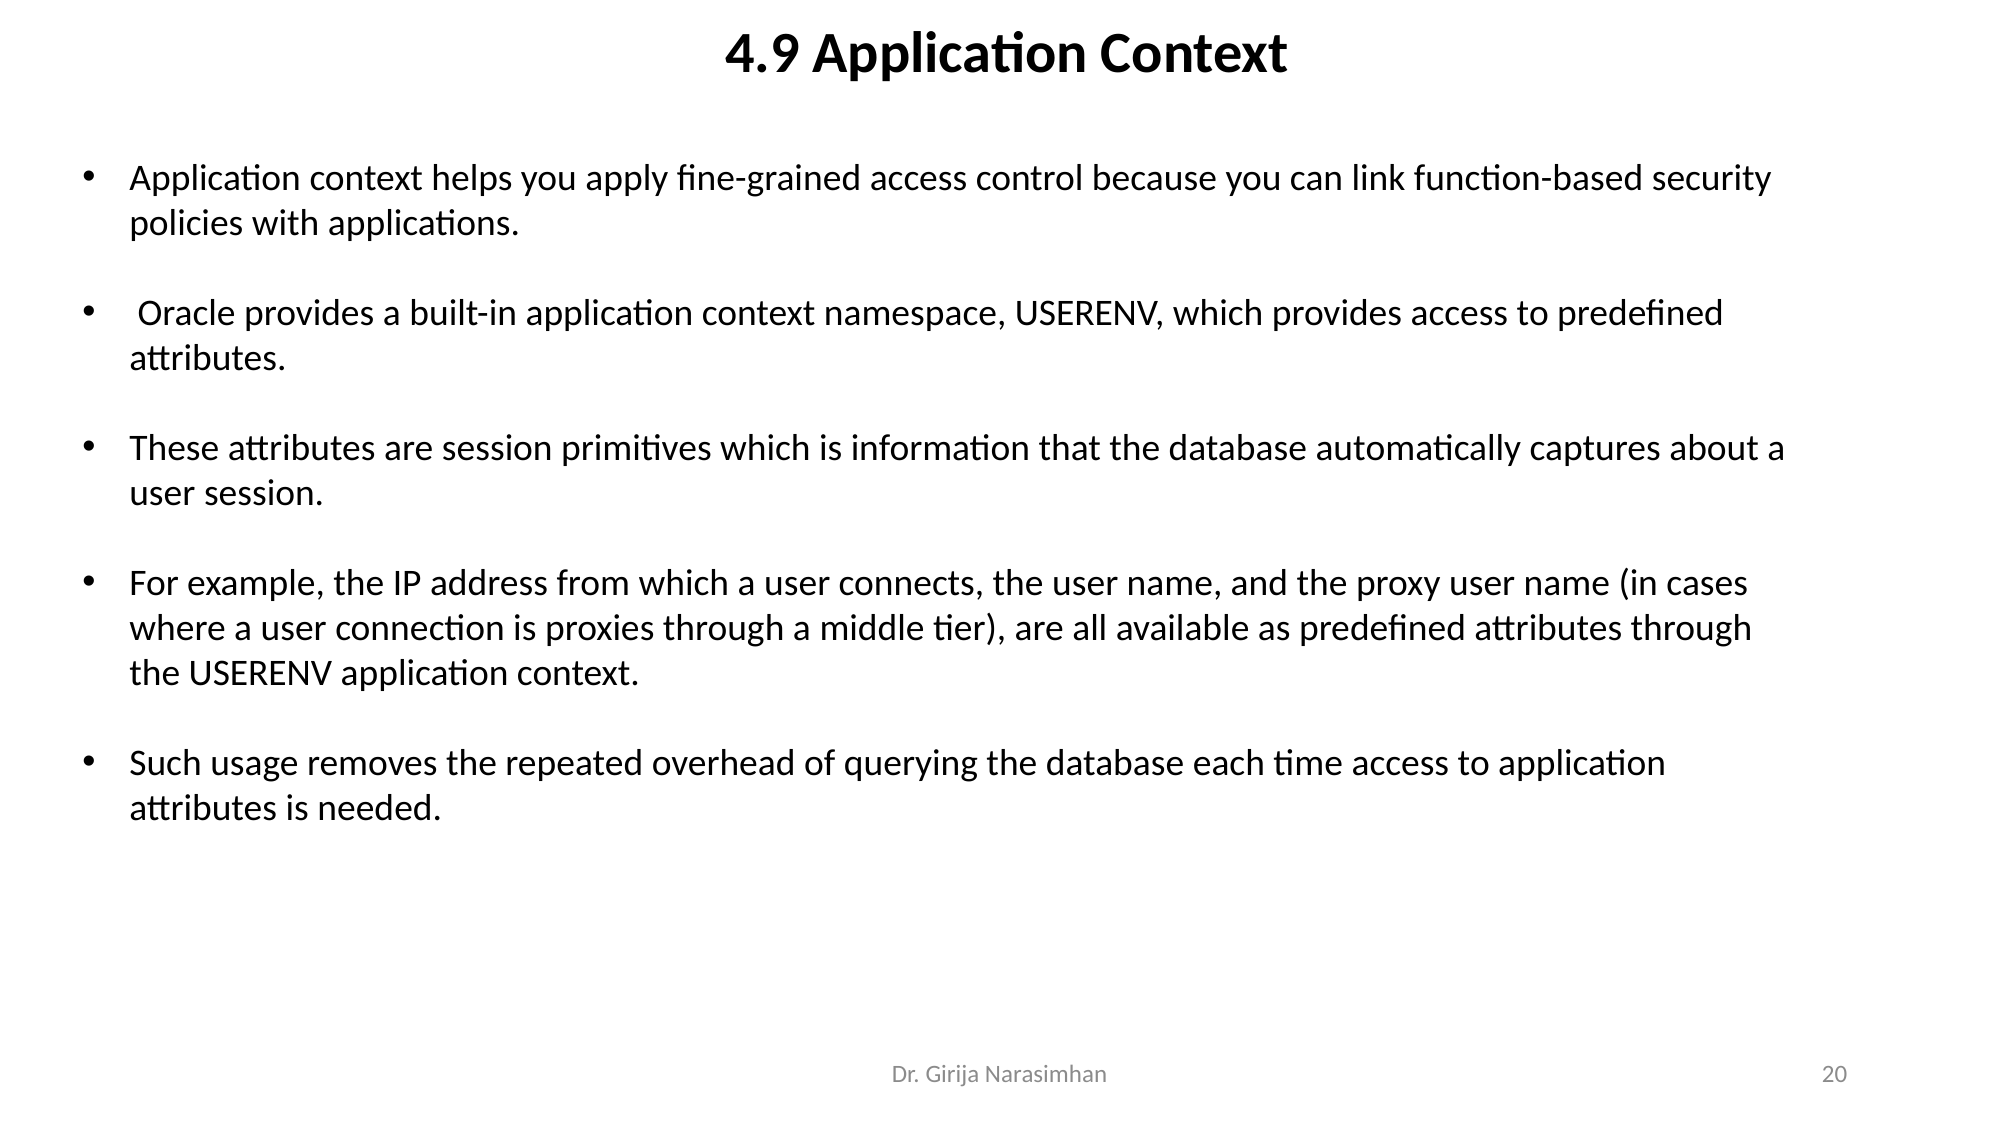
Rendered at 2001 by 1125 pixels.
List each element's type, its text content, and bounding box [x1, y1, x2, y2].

text_box Application context helps you apply fine-grained access control because you can link function-based security policies with applications. Oracle provides a built-in application context namespace, USERENV, which provides access to predefined attributes. These attributes are session primitives which is information that the database automatically captures about a user session. For example, the IP address from which a user connects, the user name, and the proxy user name (in cases where a user connection is proxies through a middle tier), are all available as predefined attributes through the USERENV application context. Such usage removes the repeated overhead of querying the database each time access to application attributes is needed. [67, 145, 1818, 835]
slide_number 20 [1412, 1042, 1863, 1103]
footer Dr. Girija Narasimhan [662, 1042, 1338, 1103]
text_box 4.9 Application Context [710, 6, 1304, 92]
